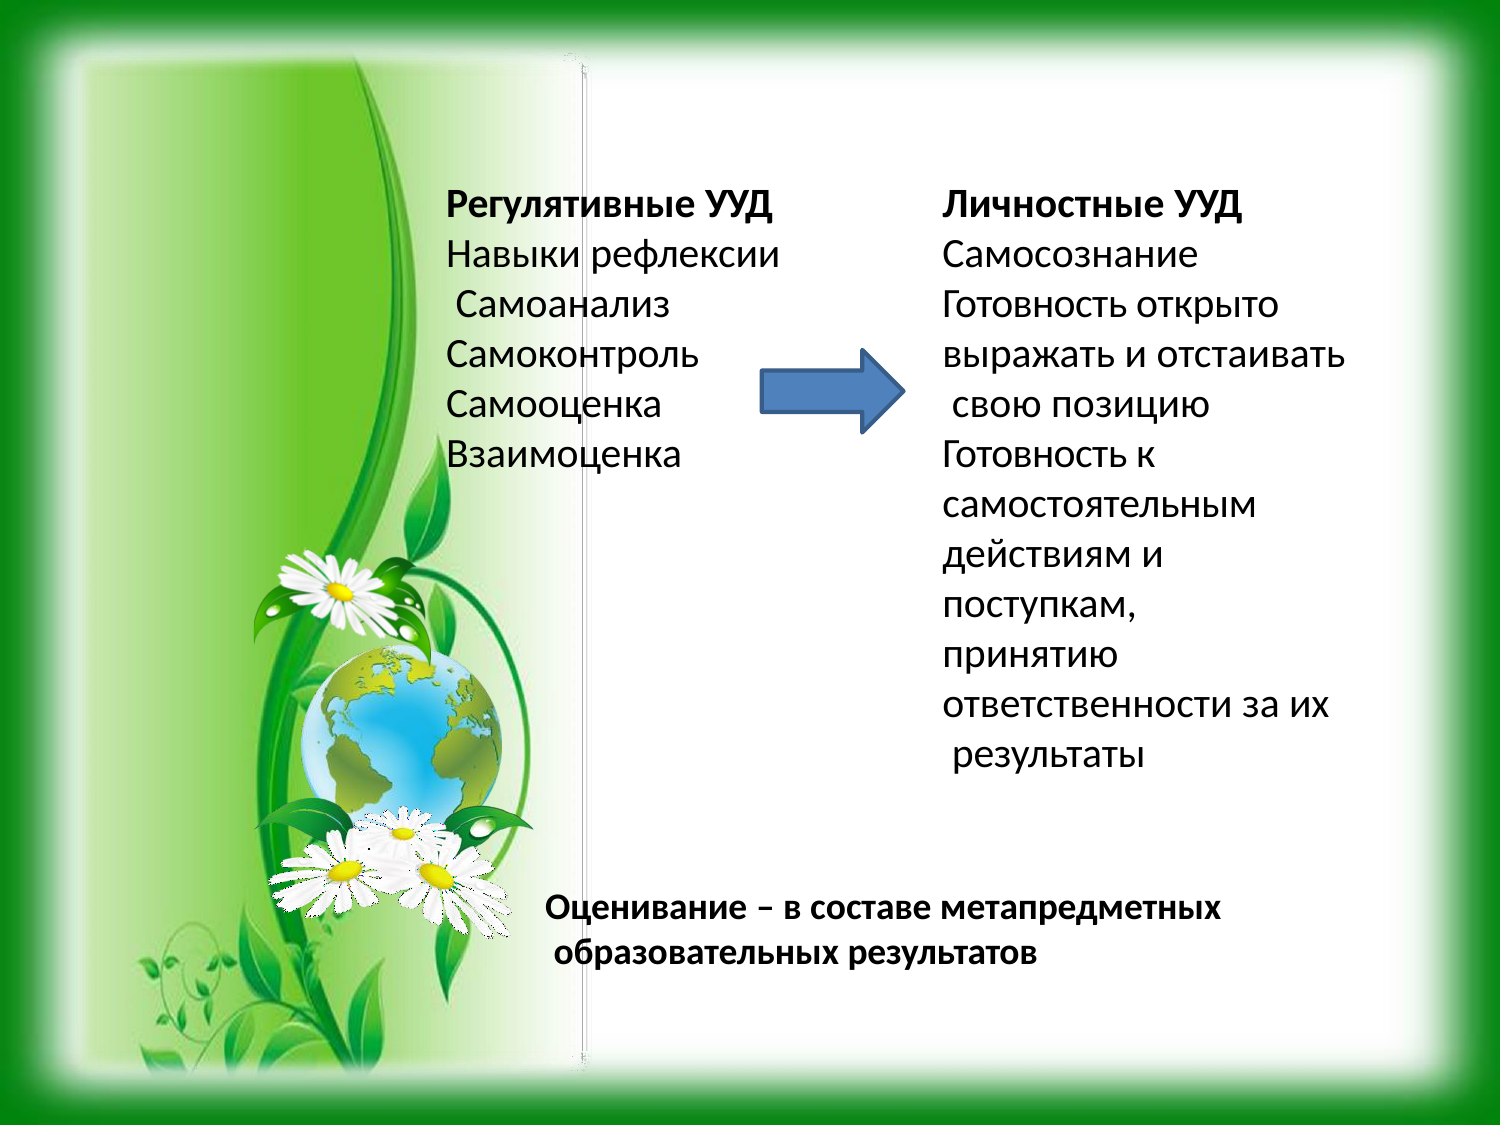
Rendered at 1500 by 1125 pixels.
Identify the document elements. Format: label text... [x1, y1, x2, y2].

text_box Личностные УУД Самосознание Готовность открыто выражать и отстаивать свою позицию Готовность к самостоятельным действиям и поступкам, принятию ответственности за их результаты [940, 173, 1372, 776]
text_box [761, 349, 904, 433]
picture [0, 0, 1500, 1125]
title Регулятивные УУД Навыки рефлексии Самоанализ Самоконтроль Самооценка Взаимоценка [444, 173, 785, 476]
text_box Оценивание – в составе метапредметных образовательных результатов [543, 880, 1228, 973]
